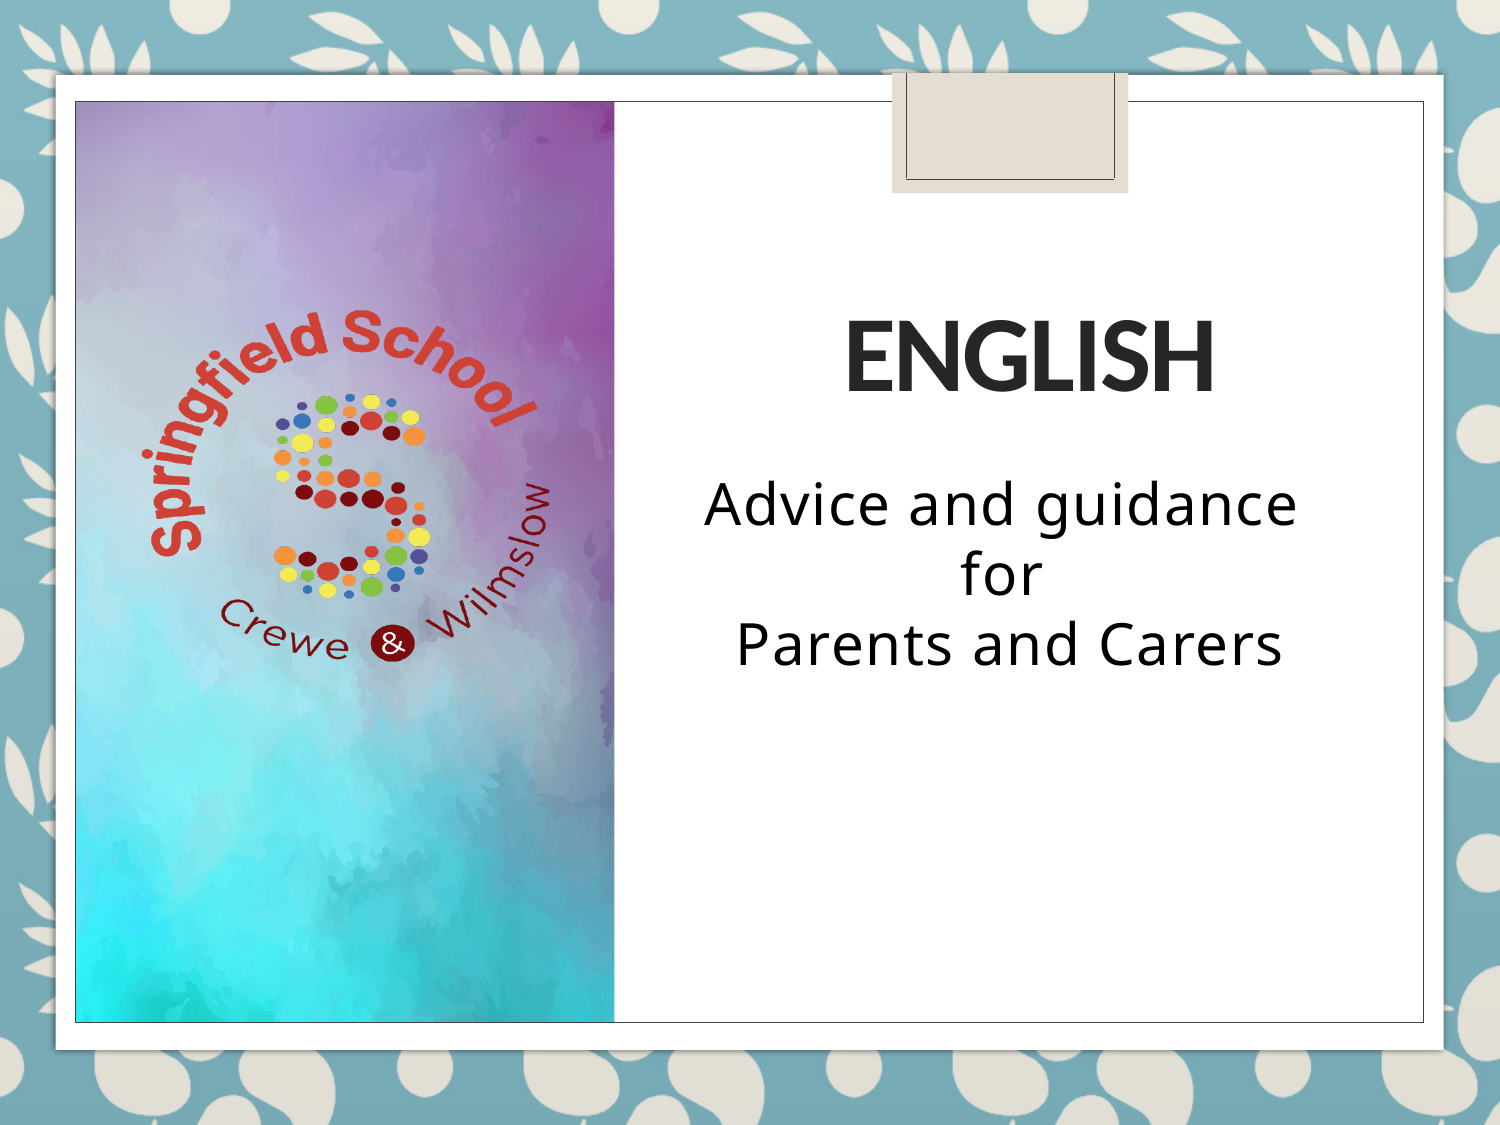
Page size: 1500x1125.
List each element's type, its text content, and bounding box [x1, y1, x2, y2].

subtitle Advice and guidance for Parents and Carers [680, 459, 1340, 714]
picture [75, 101, 615, 1023]
title English [667, 178, 1394, 433]
text_box [891, 72, 1129, 194]
text_box [618, 101, 1424, 1023]
text_box [55, 74, 1444, 1050]
